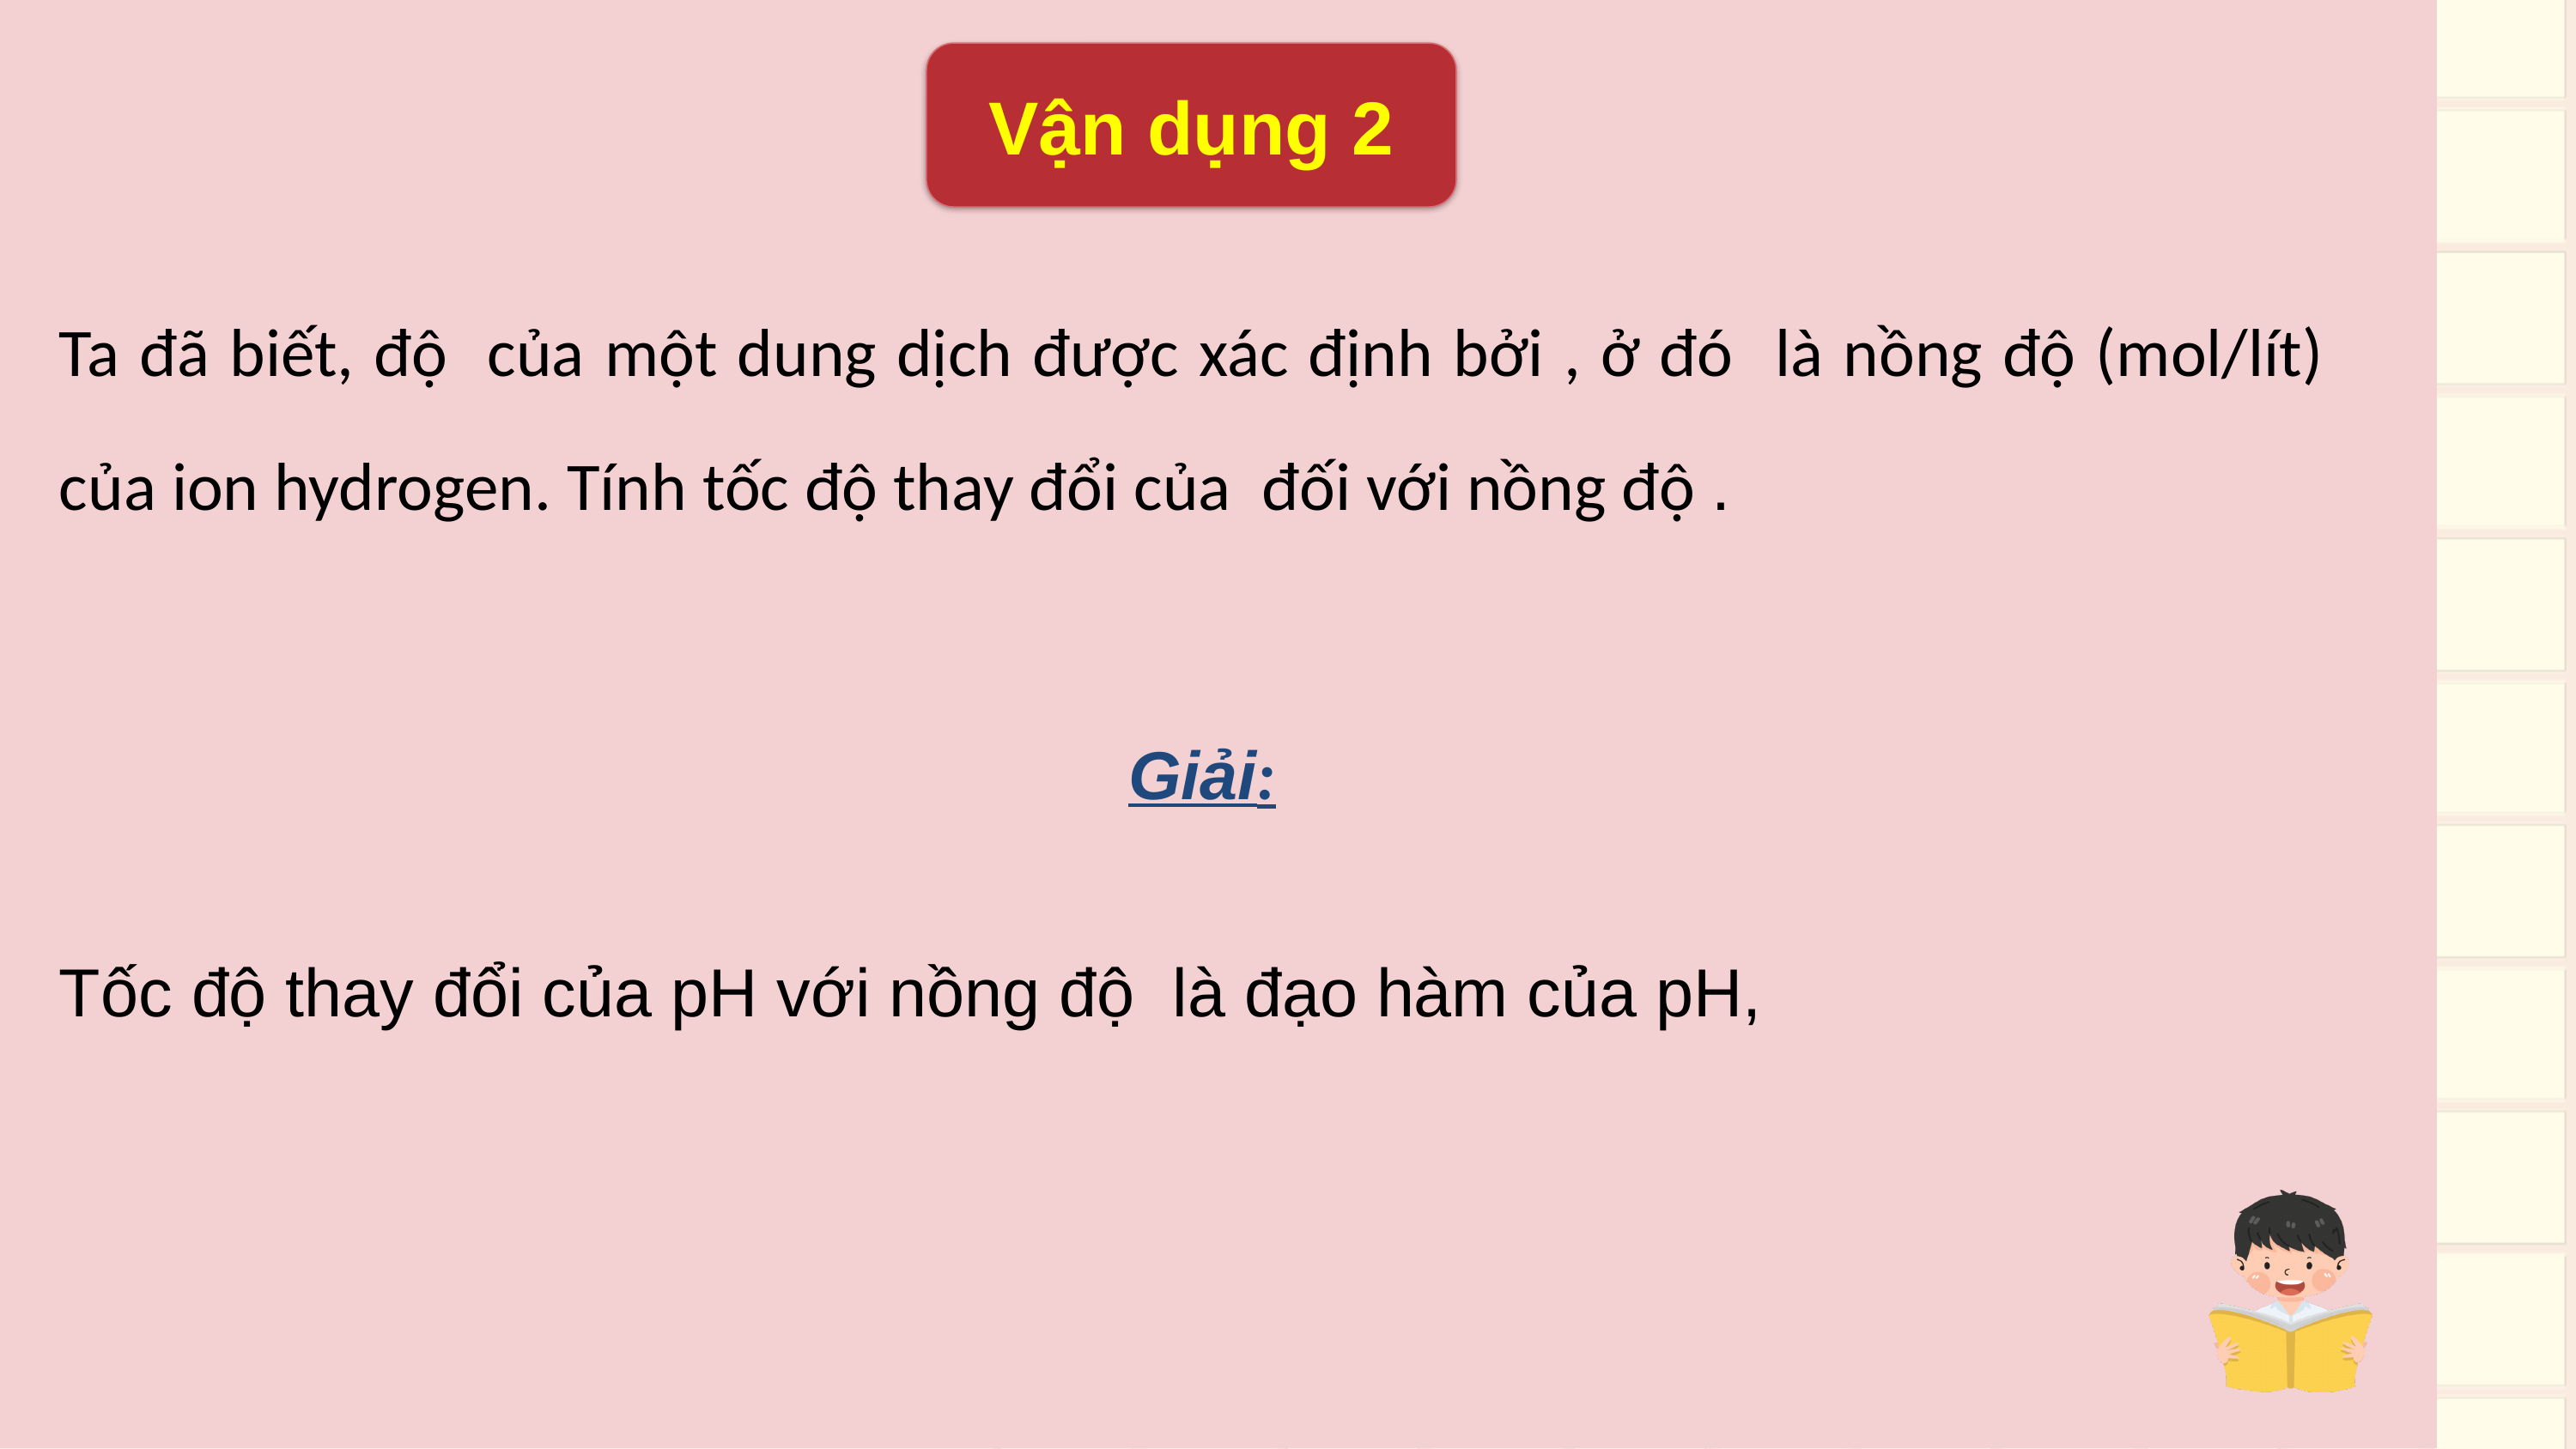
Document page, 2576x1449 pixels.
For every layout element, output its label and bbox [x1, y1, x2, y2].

text_box [2439, 0, 2576, 1449]
text_box [0, 0, 2437, 1449]
picture [2208, 1190, 2372, 1393]
